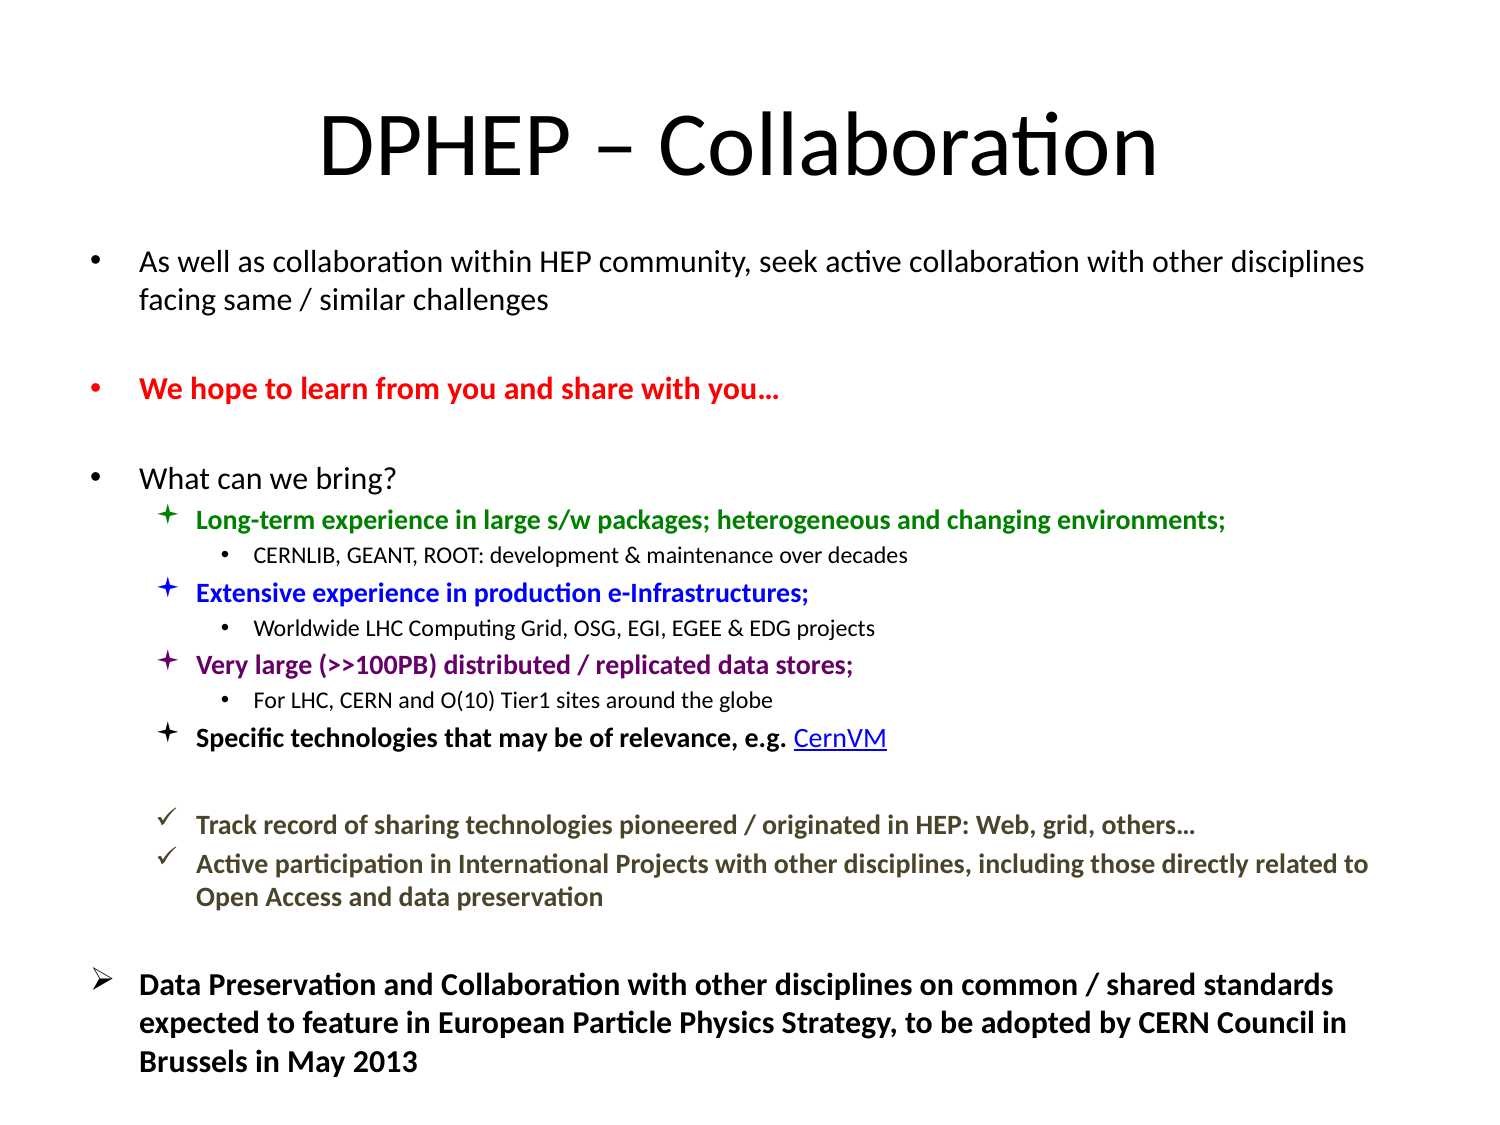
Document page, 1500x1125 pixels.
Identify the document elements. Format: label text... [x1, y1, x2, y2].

list As well as collaboration within HEP community, seek active collaboration with other disciplines facing same / similar challenges We hope to learn from you and share with you… What can we bring? Long-term experience in large s/w packages; heterogeneous and changing environments; CERNLIB, GEANT, ROOT: development & maintenance over decades Extensive experience in production e-Infrastructures; Worldwide LHC Computing Grid, OSG, EGI, EGEE & EDG projects Very large (>>100PB) distributed / replicated data stores; For LHC, CERN and O(10) Tier1 sites around the globe Specific technologies that may be of relevance, e.g. CernVM Track record of sharing technologies pioneered / originated in HEP: Web, grid, others… Active participation in International Projects with other disciplines, including those directly related to Open Access and data preservation Data Preservation and Collaboration with other disciplines on common / shared standards expected to feature in European Particle Physics Strategy, to be adopted by CERN Council in Brussels in May 2013 [75, 232, 1443, 1097]
title DPHEP – Collaboration [75, 45, 1425, 232]
